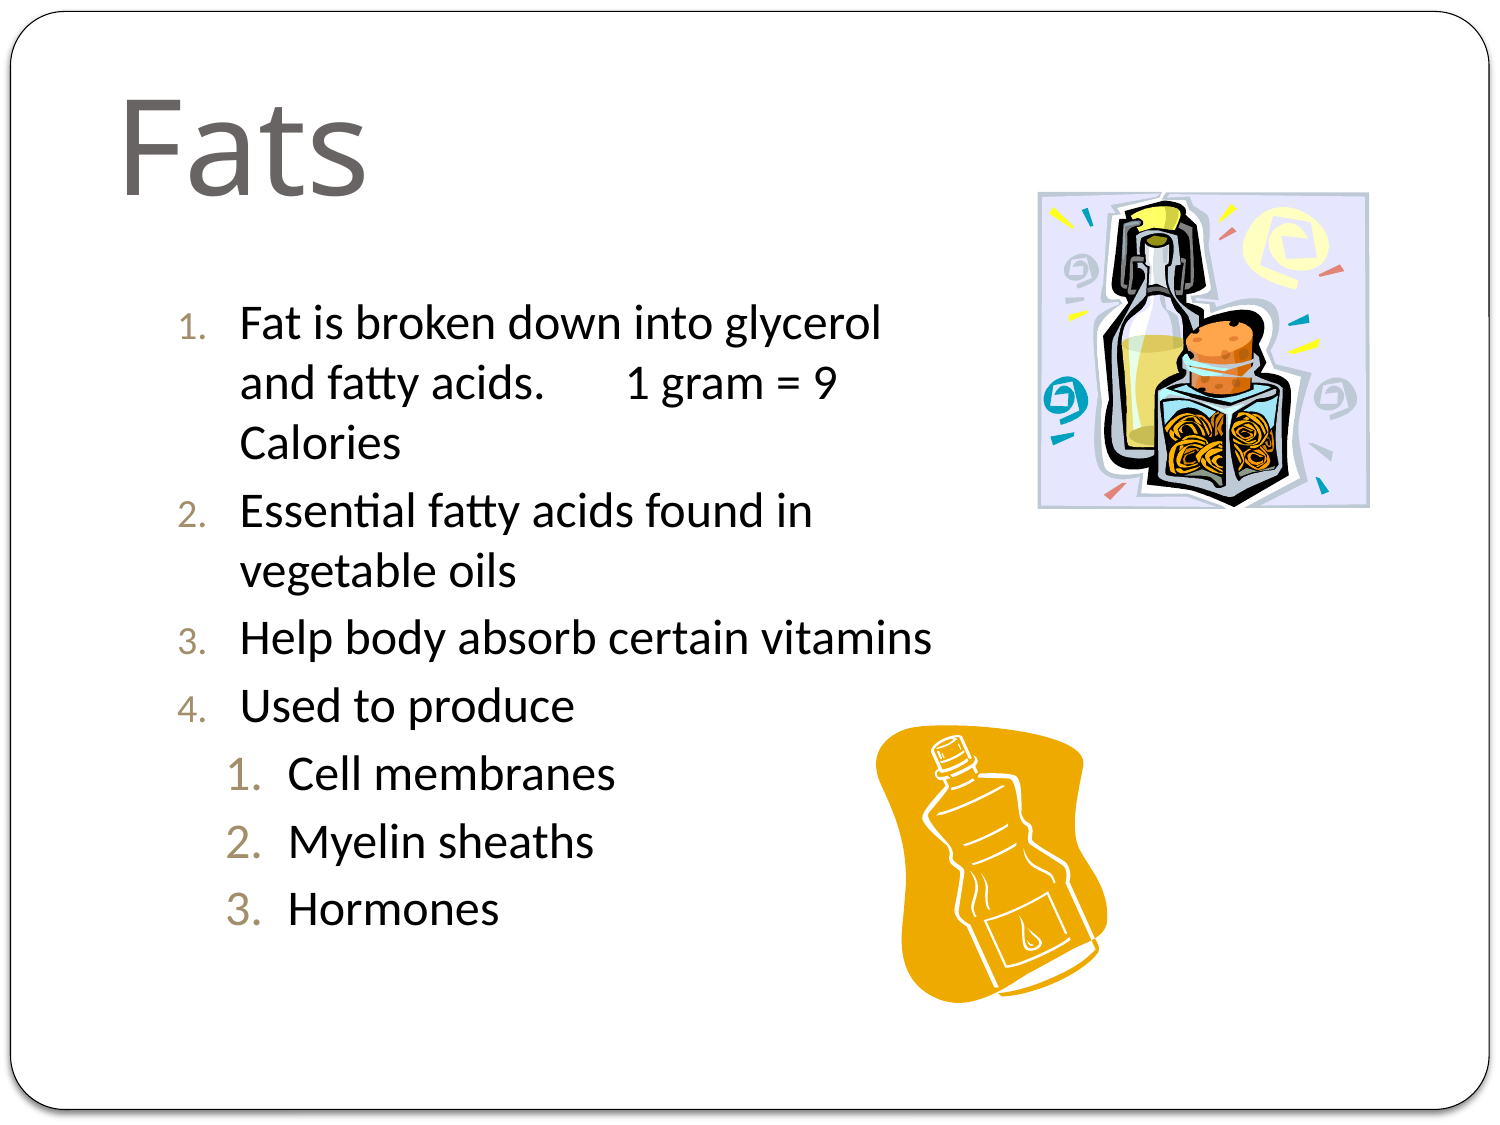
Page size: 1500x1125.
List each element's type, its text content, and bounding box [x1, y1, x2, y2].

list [1037, 187, 1375, 514]
title Fats [99, 50, 1375, 238]
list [874, 724, 1108, 1004]
list Fat is broken down into glycerol and fatty acids. 1 gram = 9 Calories Essential fatty acids found in vegetable oils Help body absorb certain vitamins Used to produce Cell membranes Myelin sheaths Hormones [0, 282, 975, 1075]
